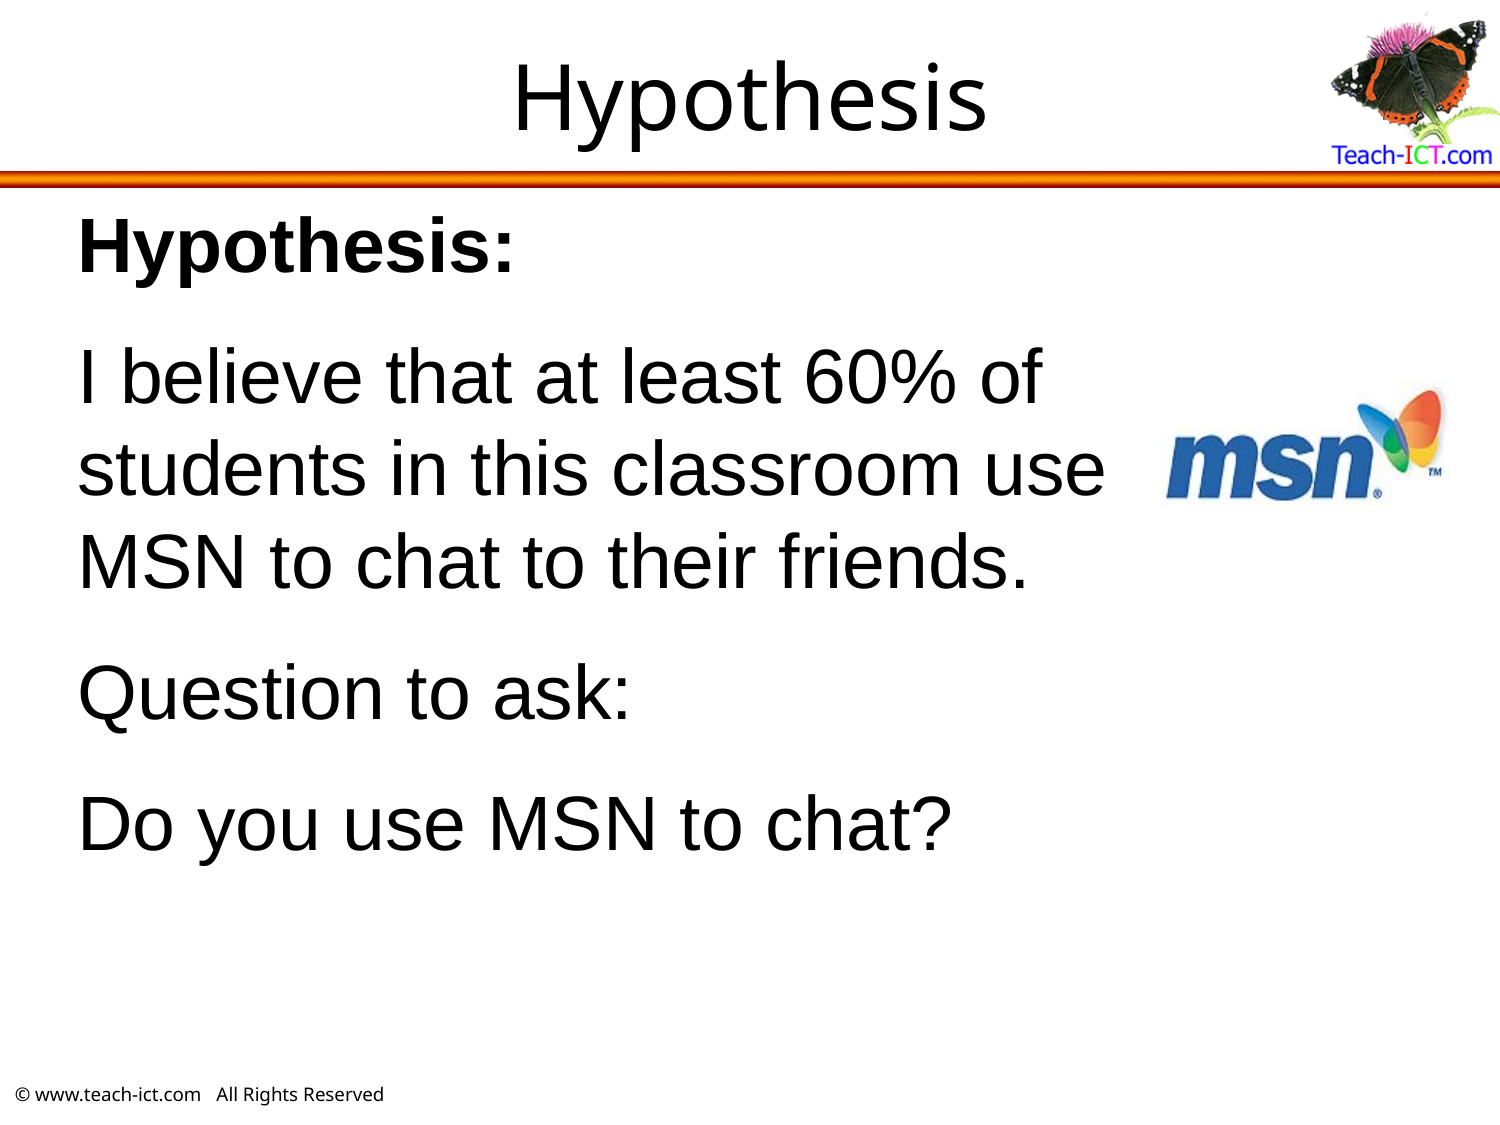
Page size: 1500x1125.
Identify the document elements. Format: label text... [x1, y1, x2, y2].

text_box Hypothesis: I believe that at least 60% of students in this classroom use MSN to chat to their friends. Question to ask: Do you use MSN to chat? [62, 187, 1230, 874]
picture [1161, 379, 1451, 538]
title Hypothesis [0, 0, 1500, 188]
